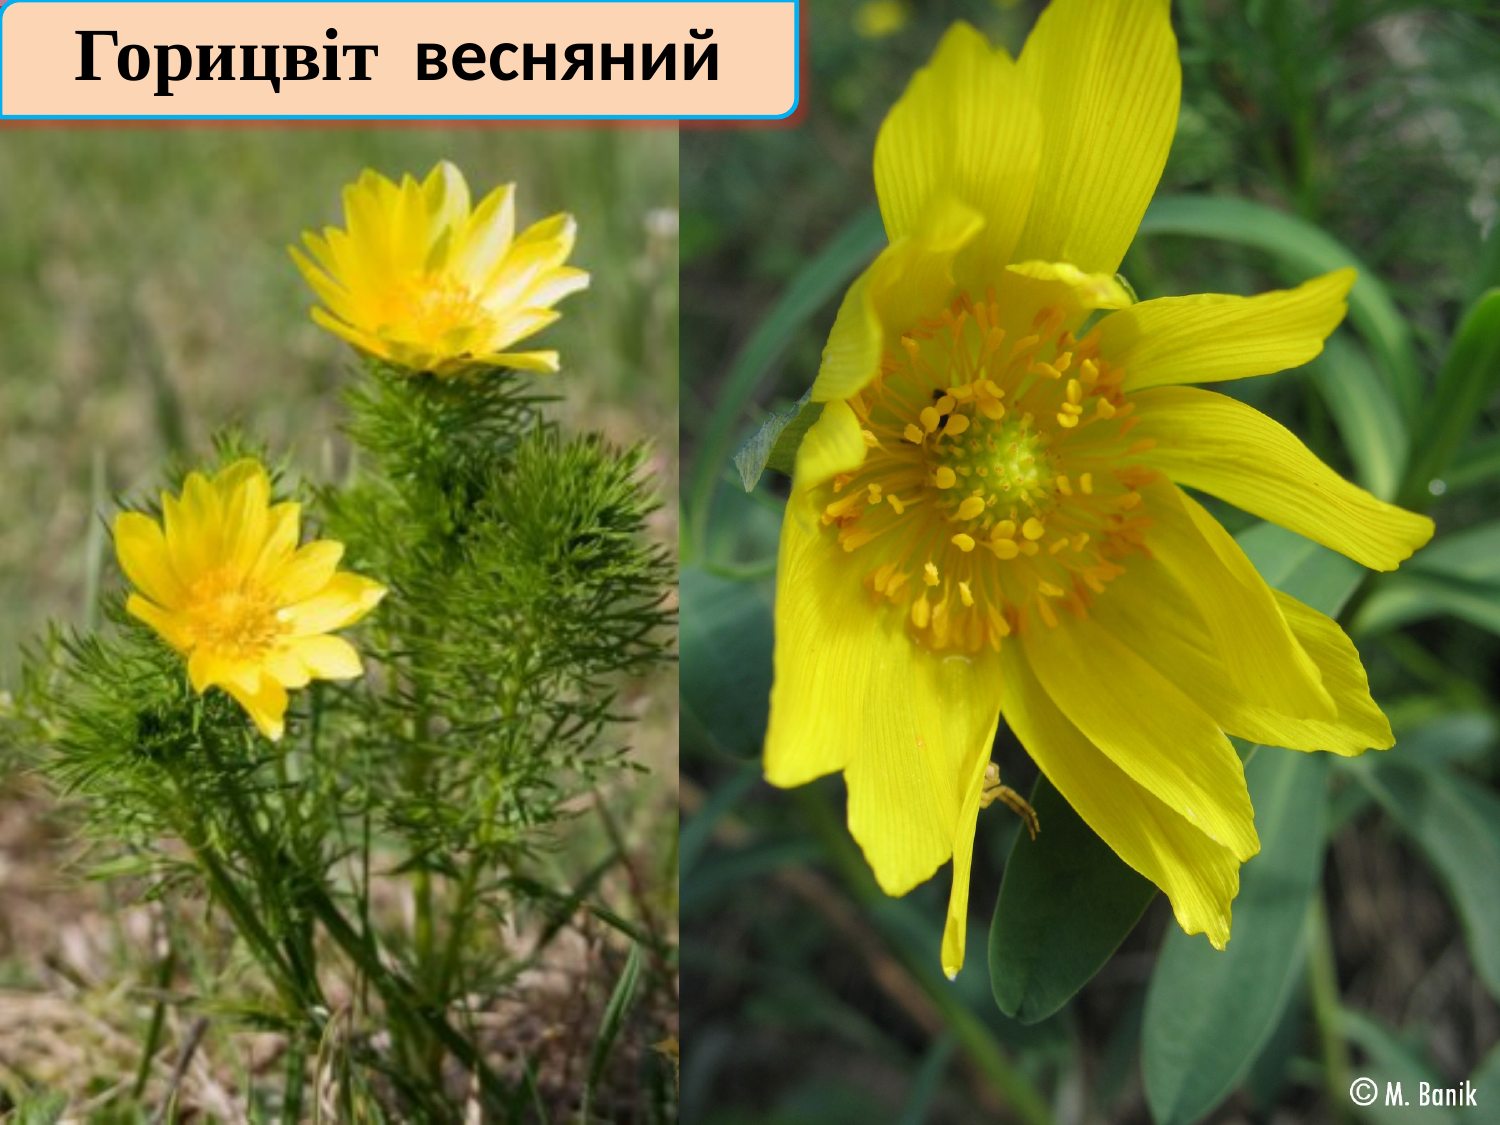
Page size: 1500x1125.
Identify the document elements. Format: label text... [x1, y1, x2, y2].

text_box Горицвіт весняний [7, 0, 677, 4]
picture [0, 0, 1500, 1125]
picture [3, 3, 794, 114]
